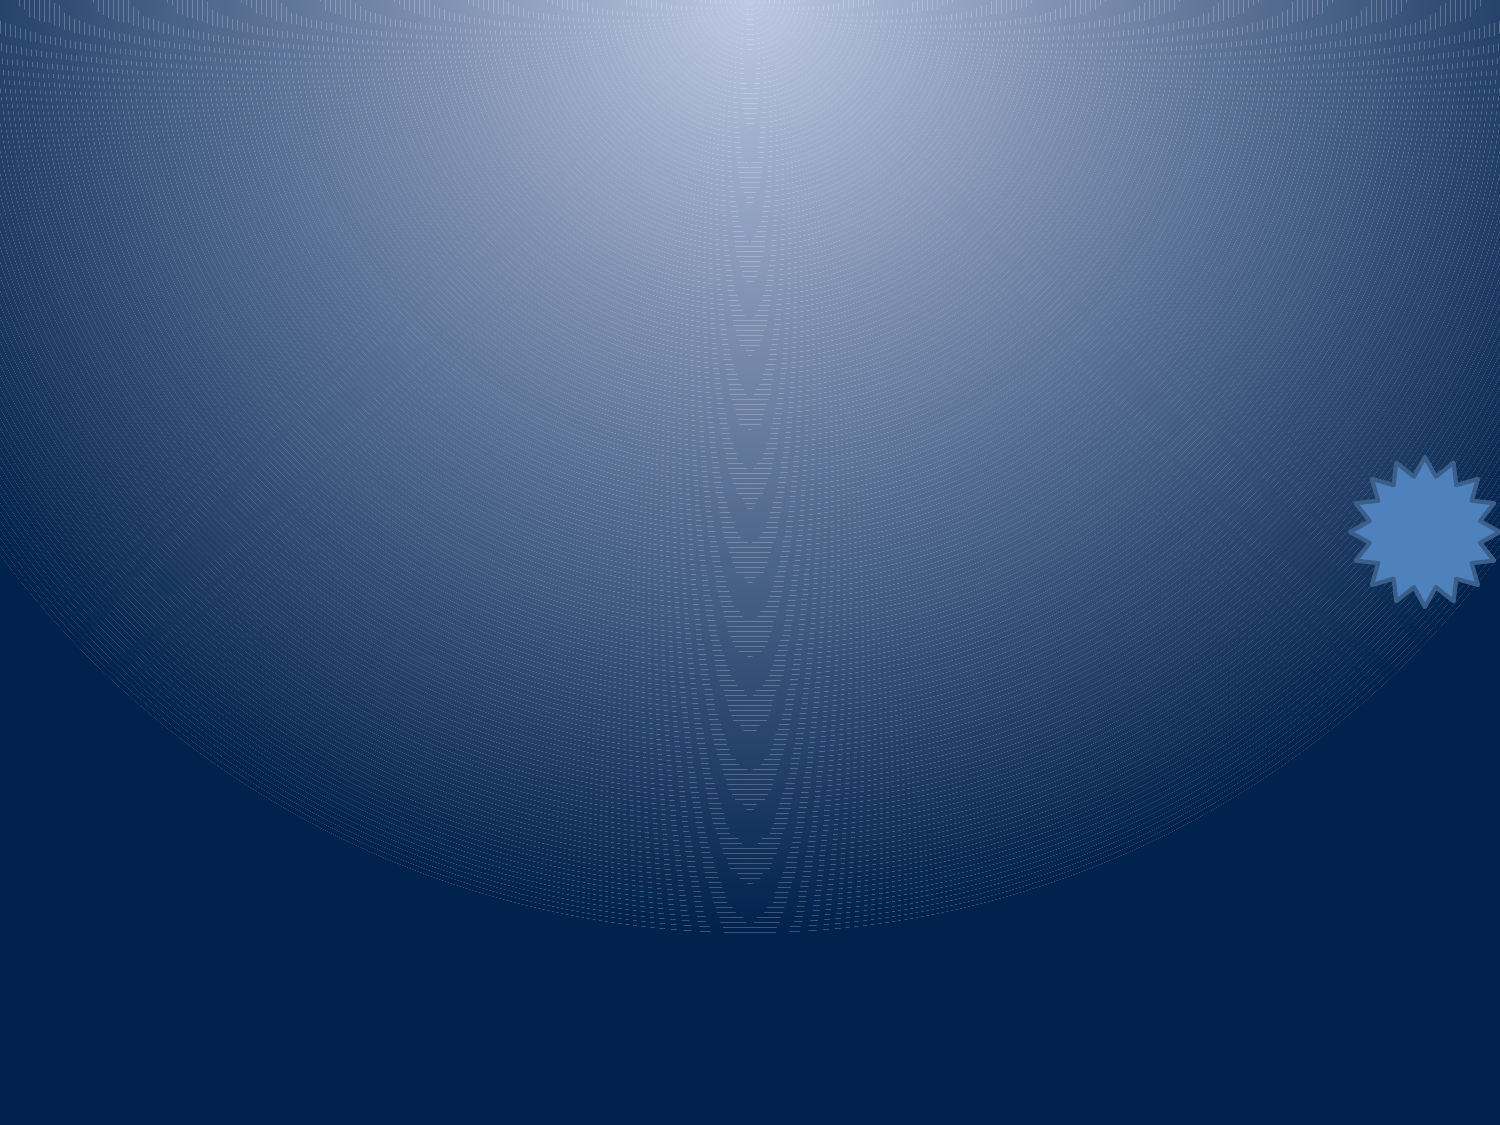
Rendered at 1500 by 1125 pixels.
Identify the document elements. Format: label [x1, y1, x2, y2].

text_box [1347, 454, 1500, 610]
